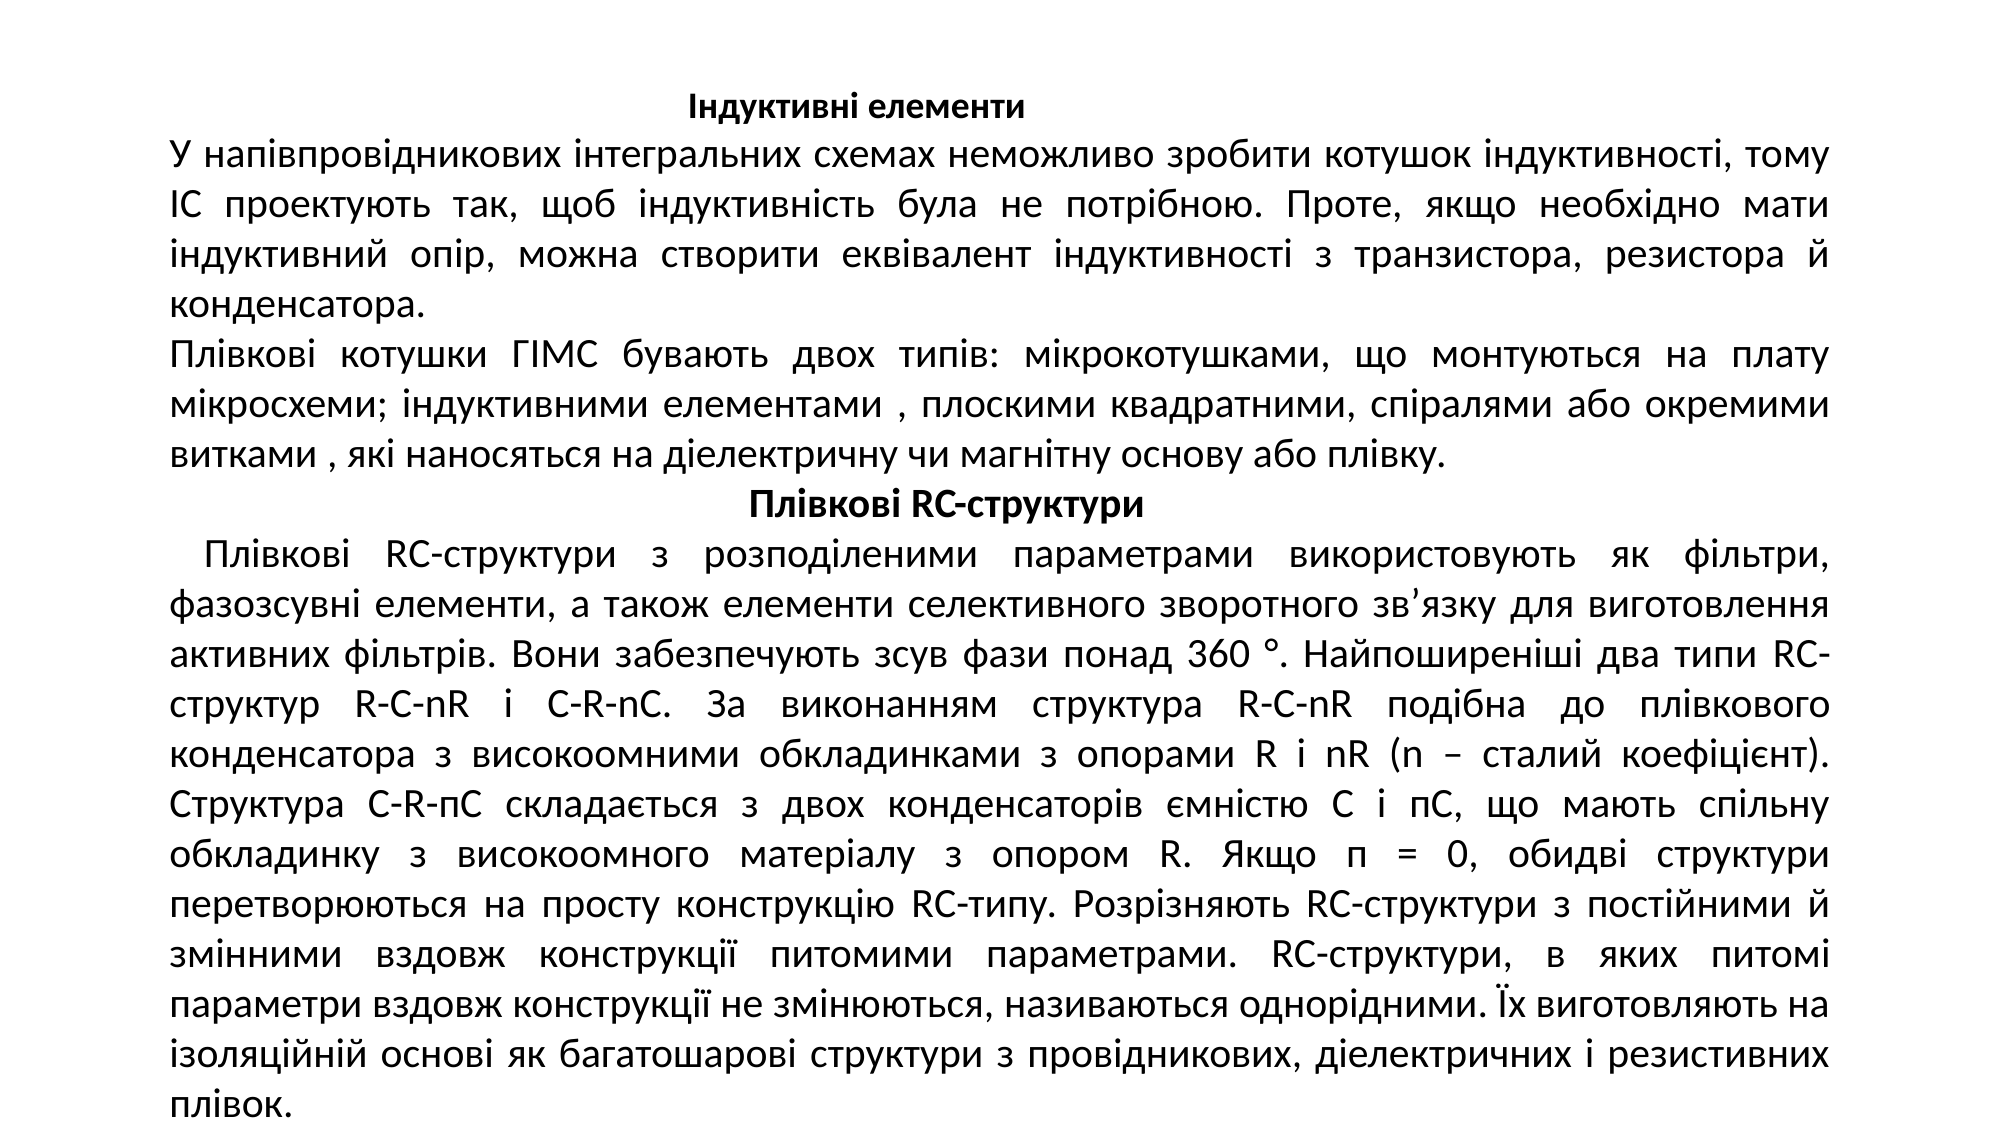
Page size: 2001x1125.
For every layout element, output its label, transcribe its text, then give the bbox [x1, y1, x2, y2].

text_box Індуктивні елементи У напівпровідникових інтегральних схемах неможливо зробити котушок індуктивності, тому ІС проектують так, щоб індуктивність була не потрібною. Проте, якщо необхідно мати індуктивний опір, можна створити еквівалент індуктивності з транзистора, резистора й конденсатора. Плівкові котушки ГІМС бувають двох типів: мікрокотушками, що монтуються на плату мікросхеми; індуктивними елементами , плоскими квадратними, спіралями або окремими витками , які наносяться на діелектричну чи магнітну основу або плівку. Плівкові RС-структури Плівкові RС-структури з розподіленими параметрами використовують як фільтри, фазозсувні елементи, а також елементи селективного зворотного зв’язку для виготовлення активних фільтрів. Вони забезпечують зсув фази понад 360 °. Найпоширеніші два типи RС-структур R-C-nR і C-R-nC. За виконанням структура R-C-nR подібна до плівкового конденсатора з високоомними обкладинками з опорами R і nR (n – сталий коефіцієнт). Структура С-R-пС складається з двох конденсаторів ємністю С і пС, що мають спільну обкладинку з високоомного матеріалу з опором R. Якщо п = 0, обидві структури перетворюються на просту конструкцію RС-типу. Розрізняють RС-структури з постійними й змінними вздовж конструкції питомими параметрами. RС-cтруктури, в яких питомі параметри вздовж конструкції не змінюються, називаються однорідними. Їх виготовляють на ізоляційній основі як багатошарові структури з провідникових, діелектричних і резистивних плівок. [154, 73, 1846, 1125]
